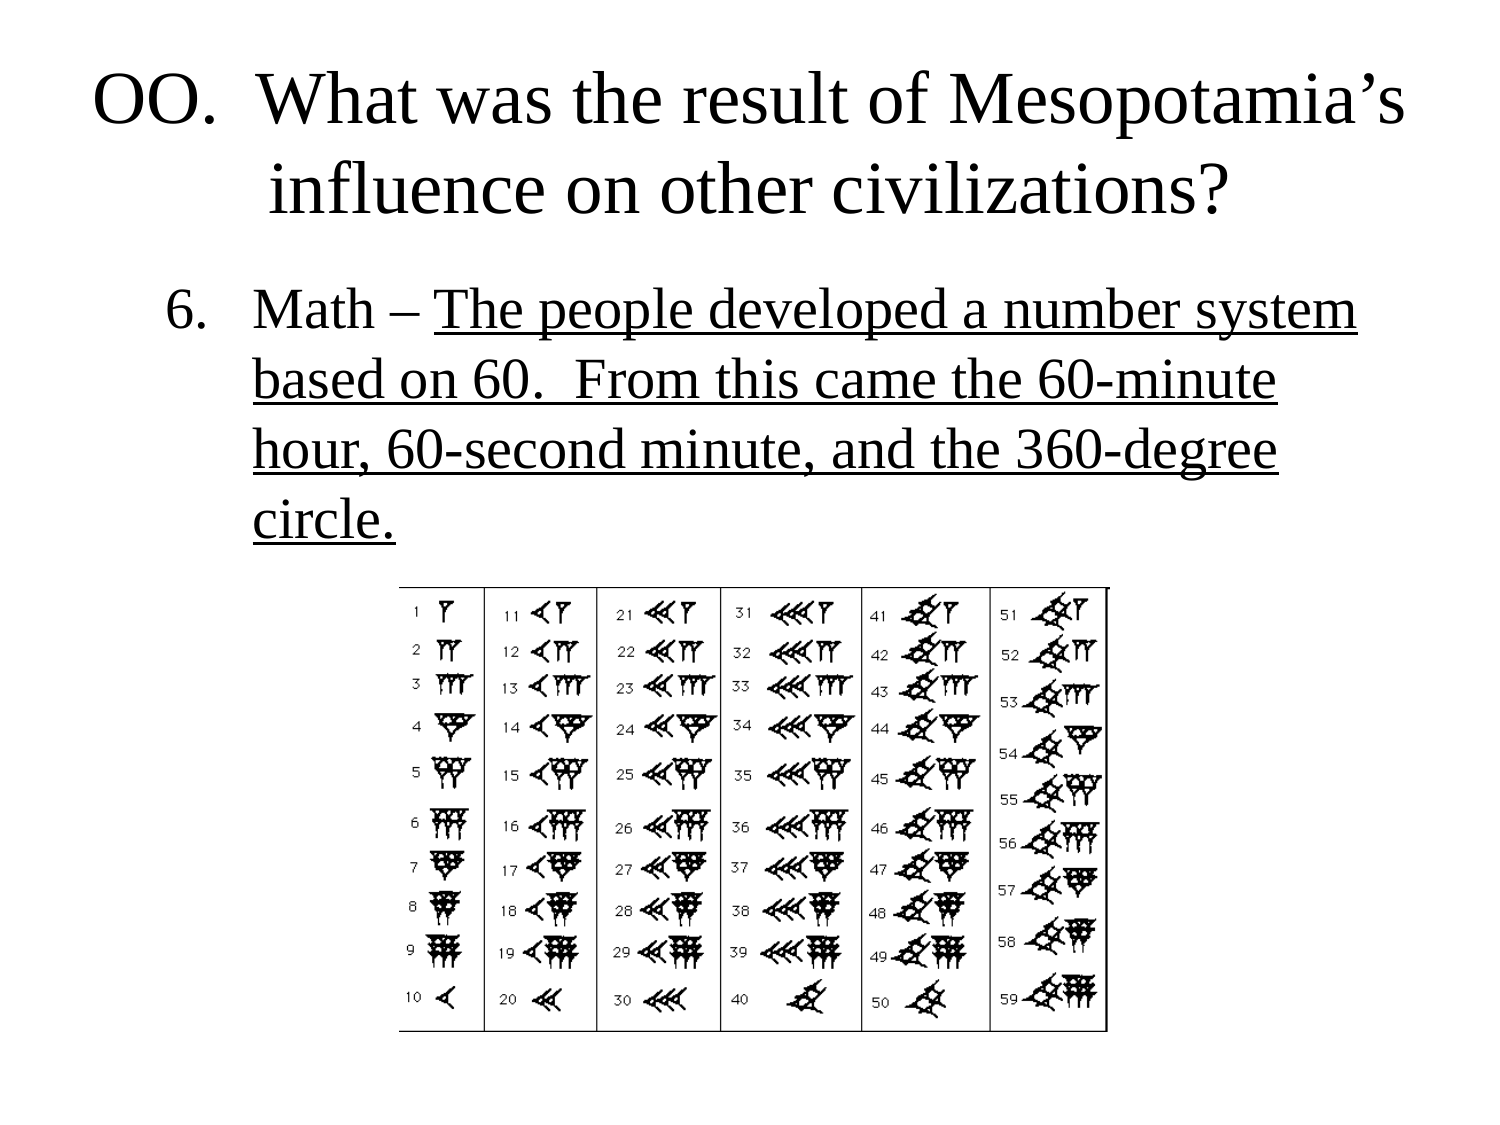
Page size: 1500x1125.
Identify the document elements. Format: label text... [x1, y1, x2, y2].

title OO. What was the result of Mesopotamia’s influence on other civilizations? [74, 44, 1426, 233]
picture [399, 587, 1110, 1032]
list Math – The people developed a number system based on 60. From this came the 60-minute hour, 60-second minute, and the 360-degree circle. [74, 262, 1426, 1006]
